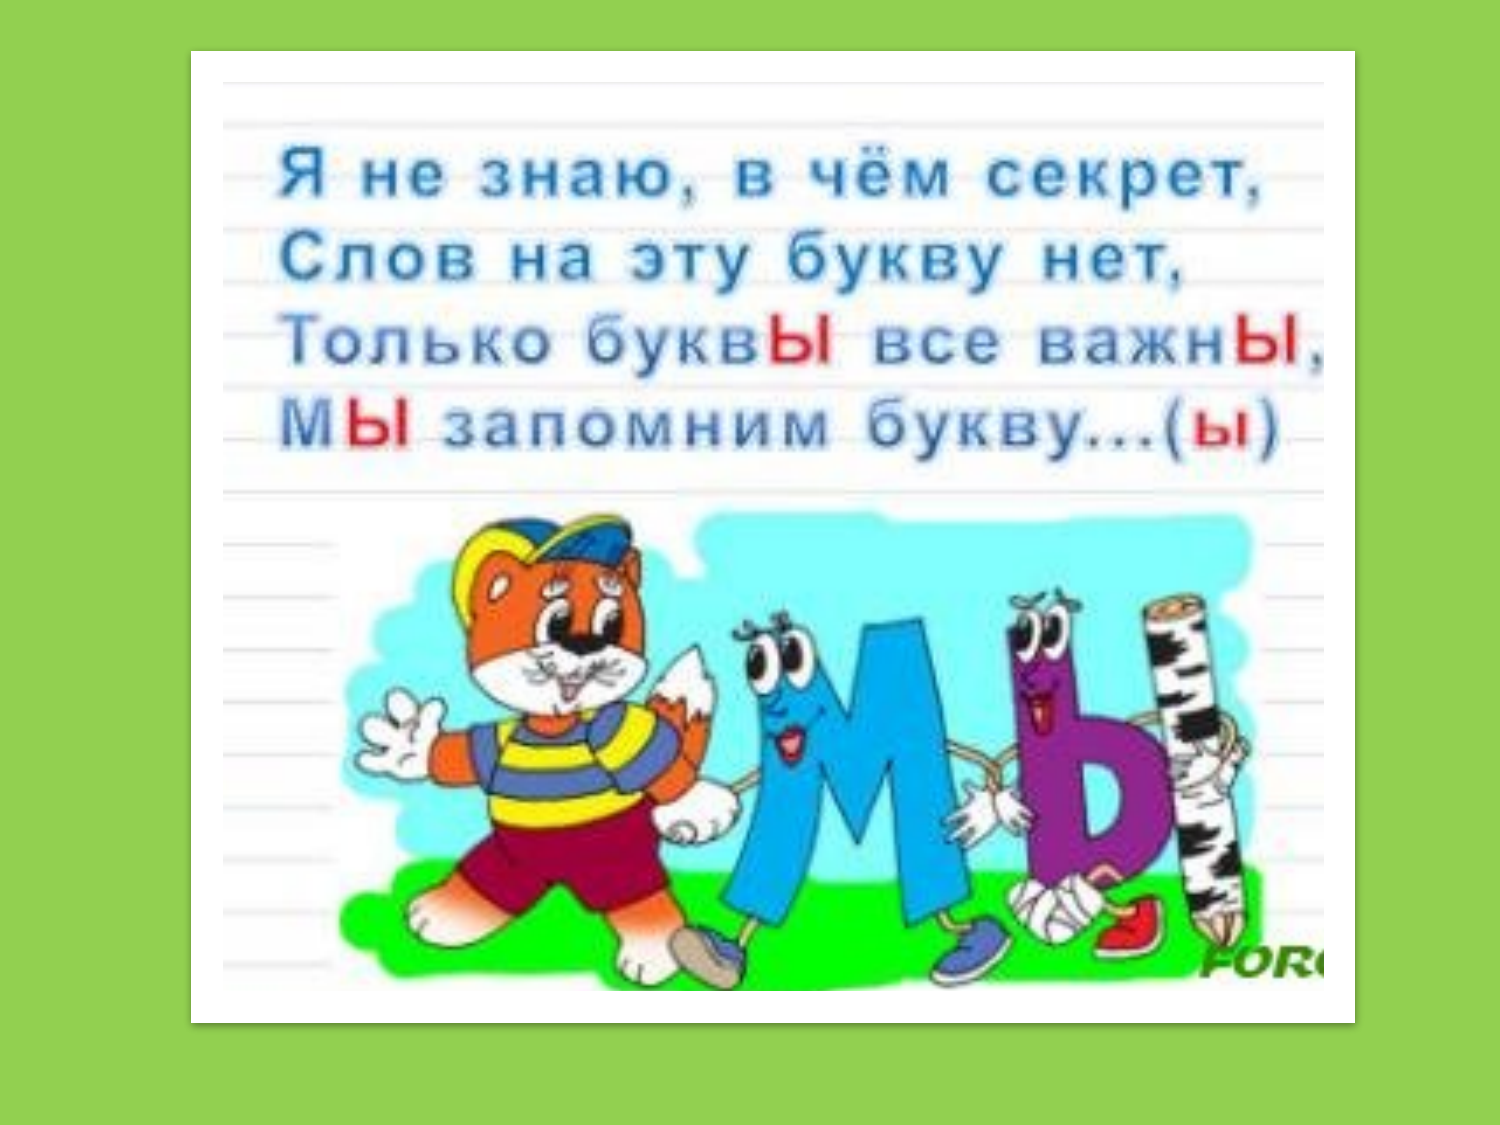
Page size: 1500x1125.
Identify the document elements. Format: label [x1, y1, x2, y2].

picture [222, 81, 1325, 992]
